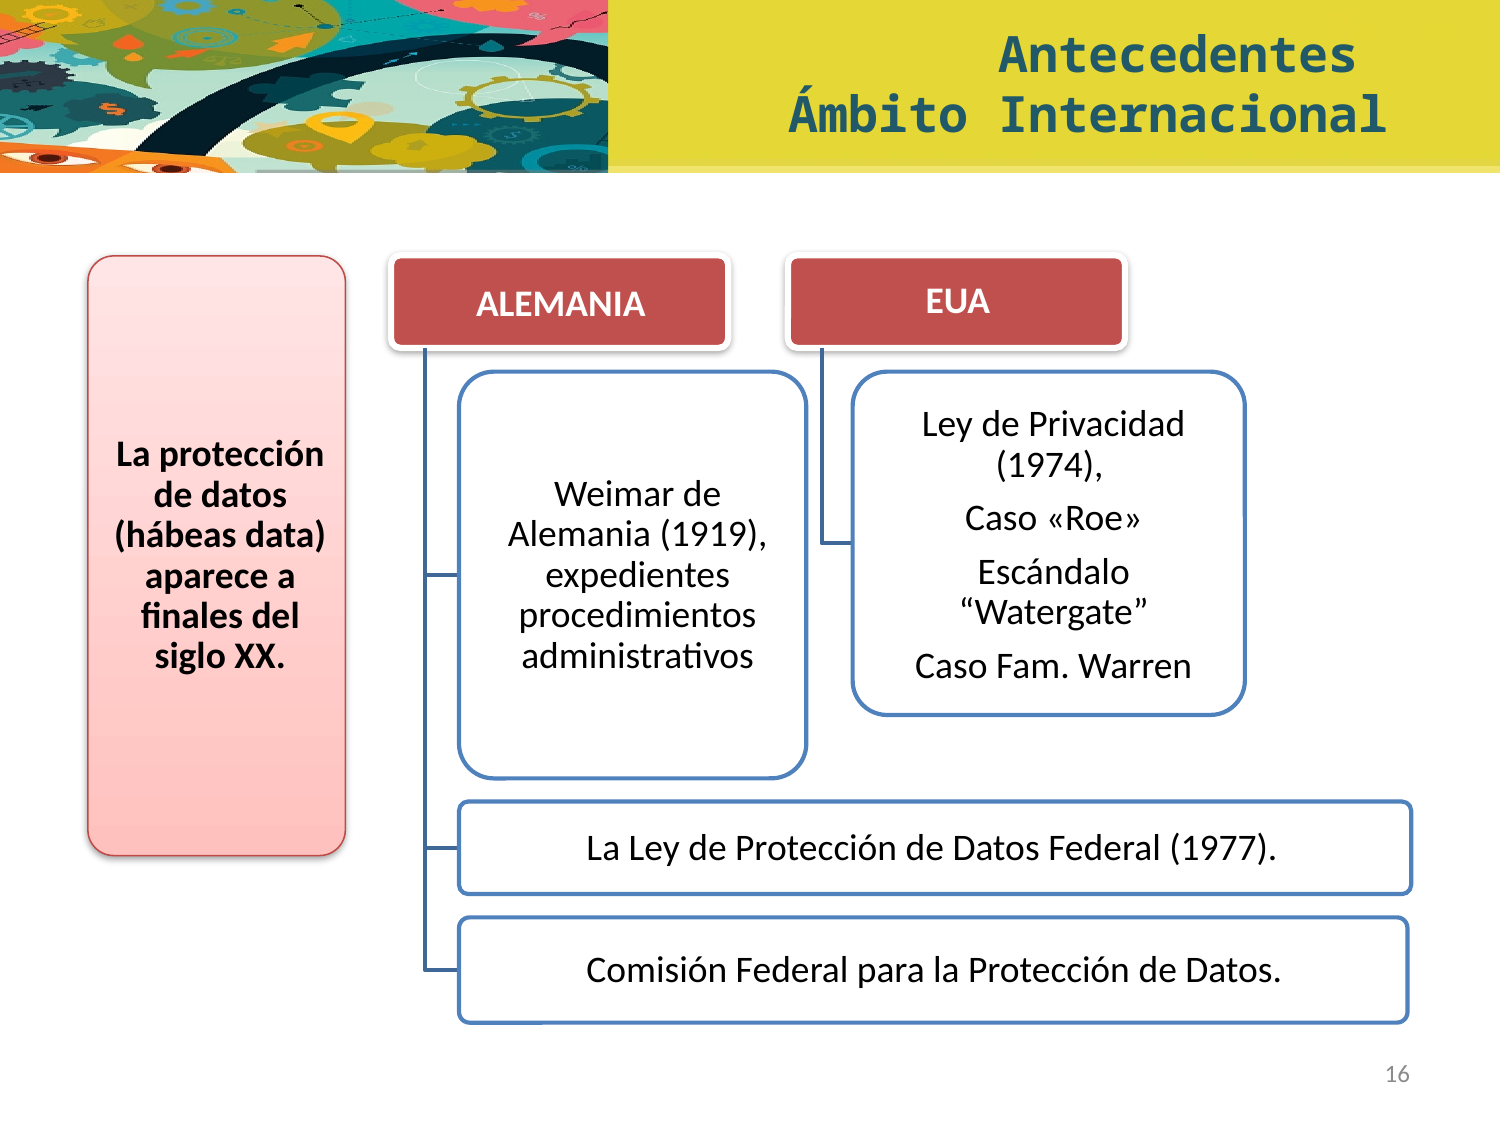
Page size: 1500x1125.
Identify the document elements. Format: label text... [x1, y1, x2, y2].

picture [0, 0, 1500, 173]
slide_number 16 [1074, 1042, 1425, 1103]
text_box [40, 255, 1459, 1024]
